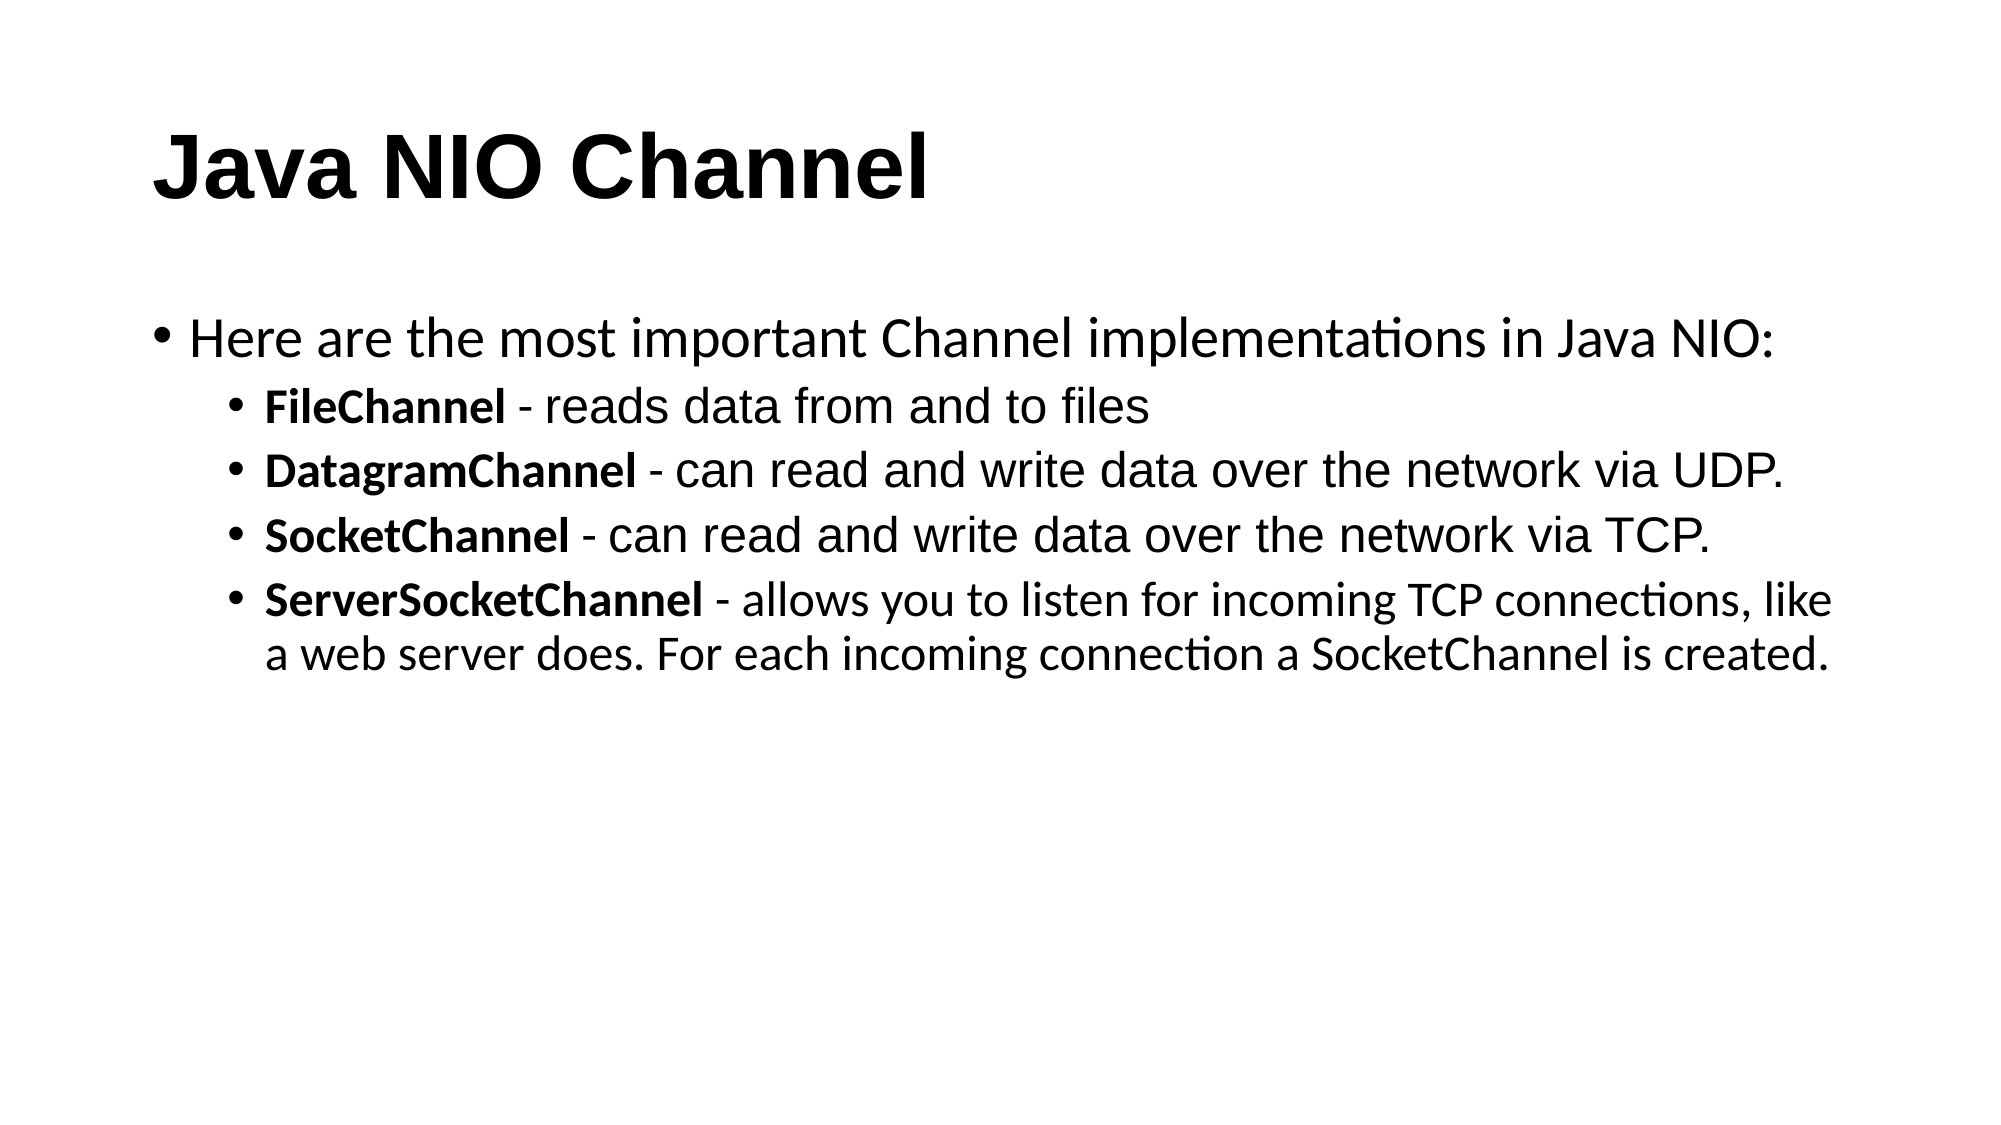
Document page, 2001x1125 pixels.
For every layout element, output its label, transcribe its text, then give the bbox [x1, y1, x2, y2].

list Here are the most important Channel implementations in Java NIO: FileChannel - reads data from and to files DatagramChannel - can read and write data over the network via UDP. SocketChannel - can read and write data over the network via TCP. ServerSocketChannel - allows you to listen for incoming TCP connections, like a web server does. For each incoming connection a SocketChannel is created. [137, 299, 1863, 1014]
title Java NIO Channel [137, 59, 1863, 278]
